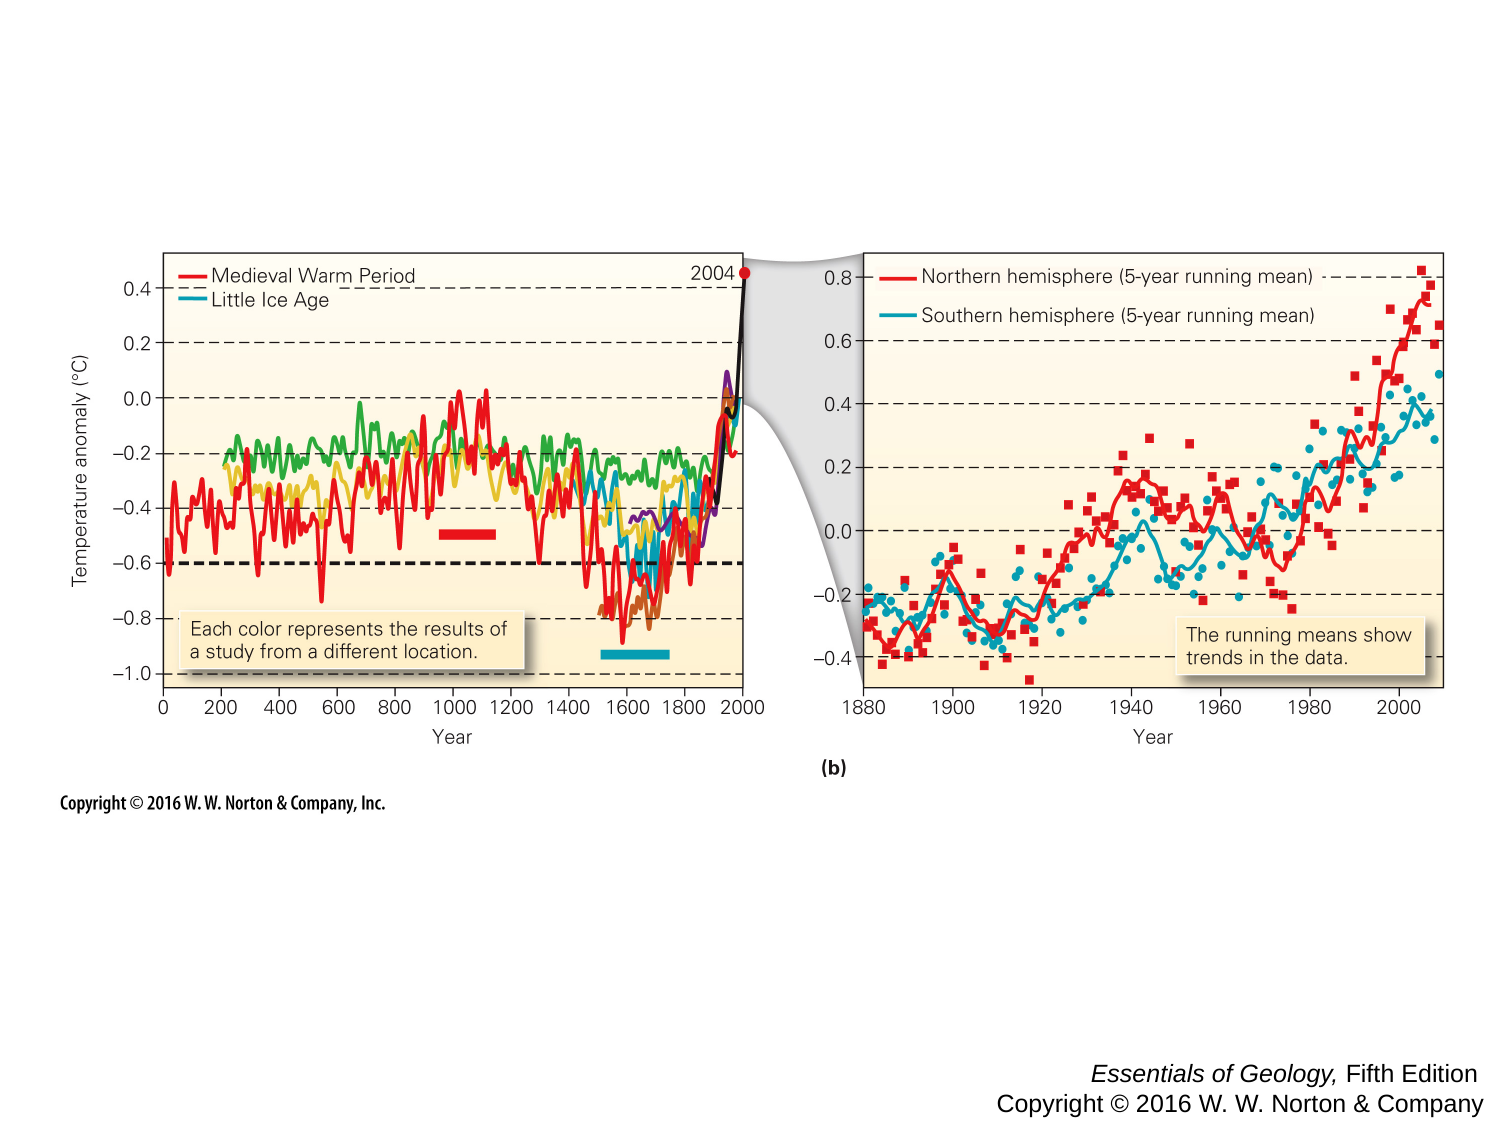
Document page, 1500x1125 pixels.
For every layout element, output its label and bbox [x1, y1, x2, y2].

picture [49, 246, 1451, 816]
